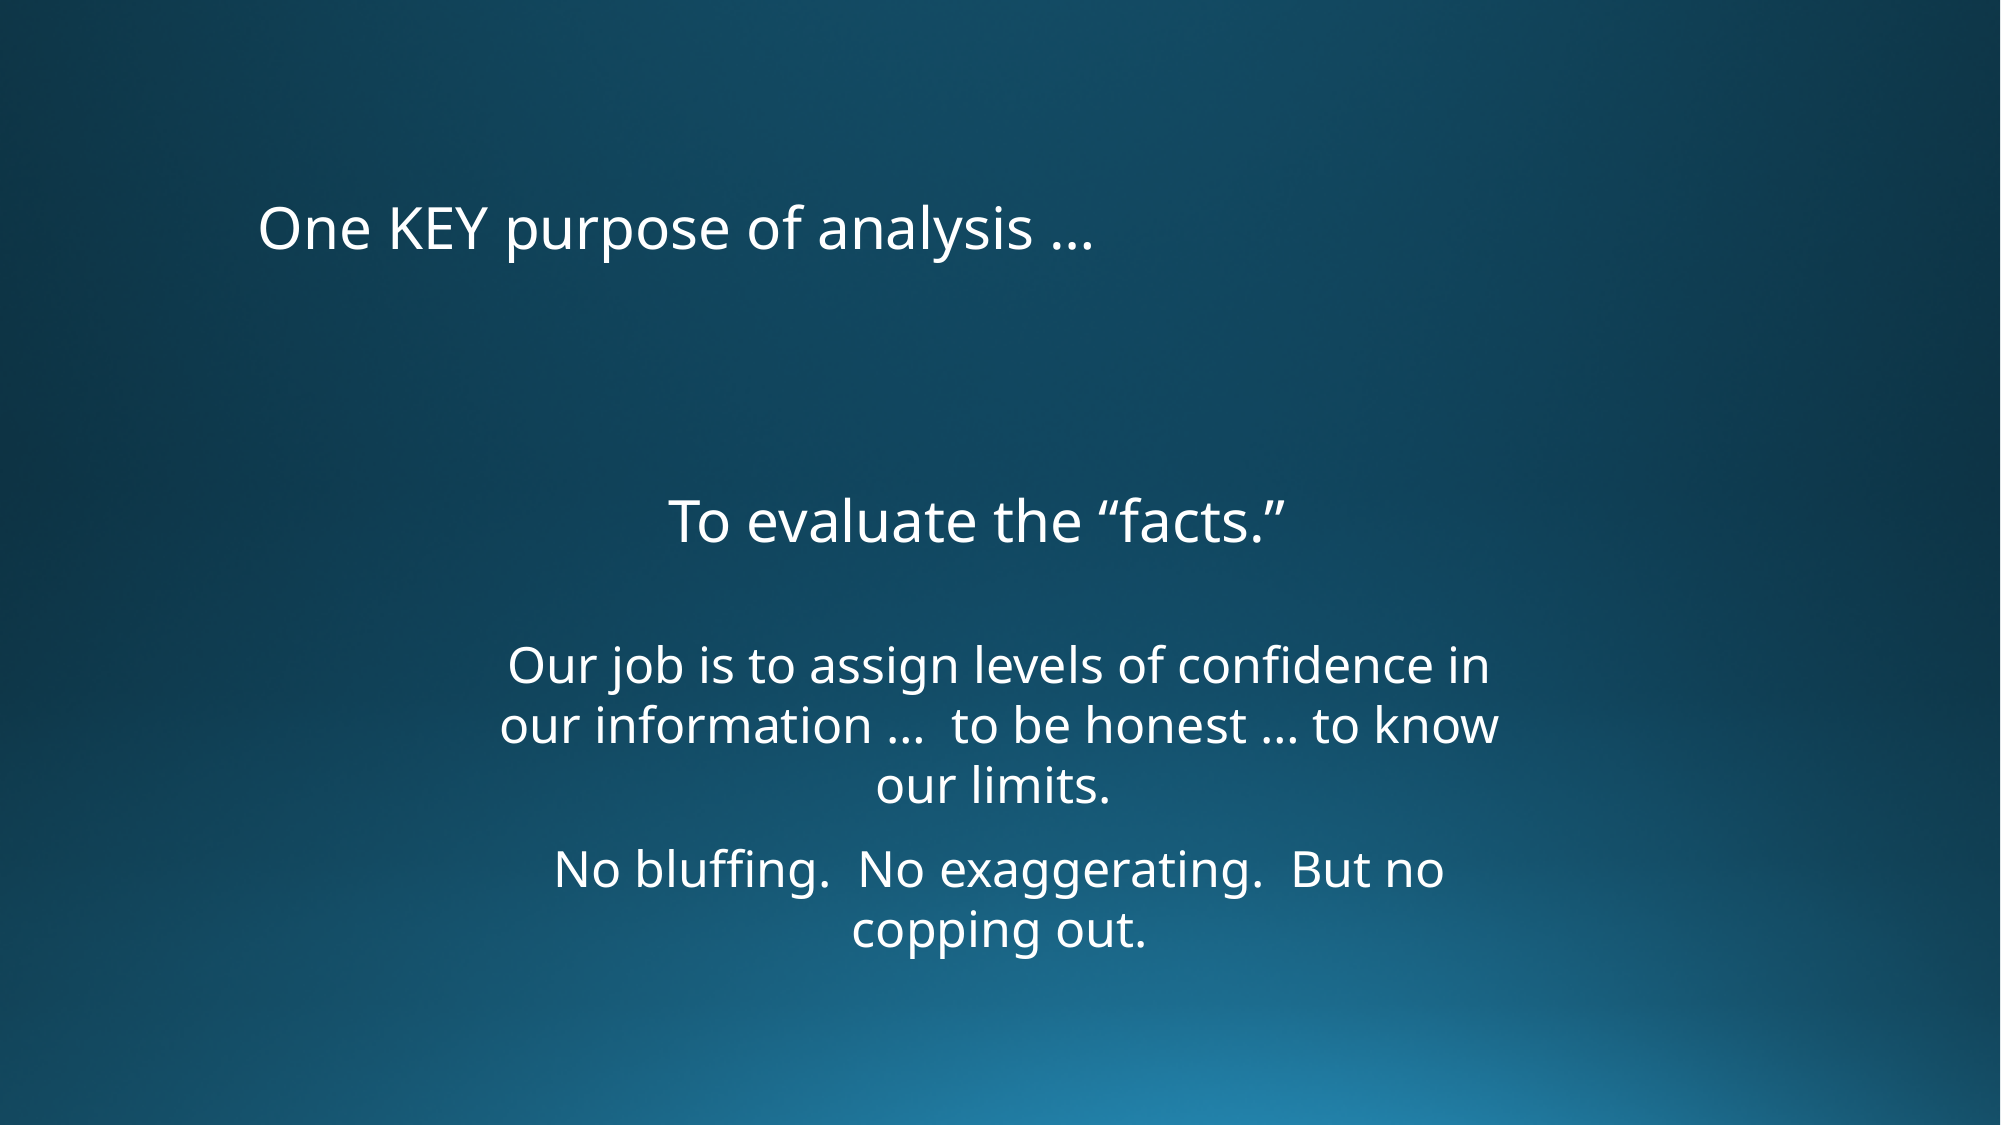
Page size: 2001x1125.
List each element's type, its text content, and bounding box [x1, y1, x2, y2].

text_box Our job is to assign levels of confidence in our information … to be honest … to know our limits. [469, 626, 1531, 821]
text_box No bluffing. No exaggerating. But no copping out. [443, 830, 1557, 966]
text_box One KEY purpose of analysis … [243, 184, 1126, 269]
picture [0, 0, 2001, 1125]
text_box To evaluate the “facts.” [653, 476, 1301, 562]
